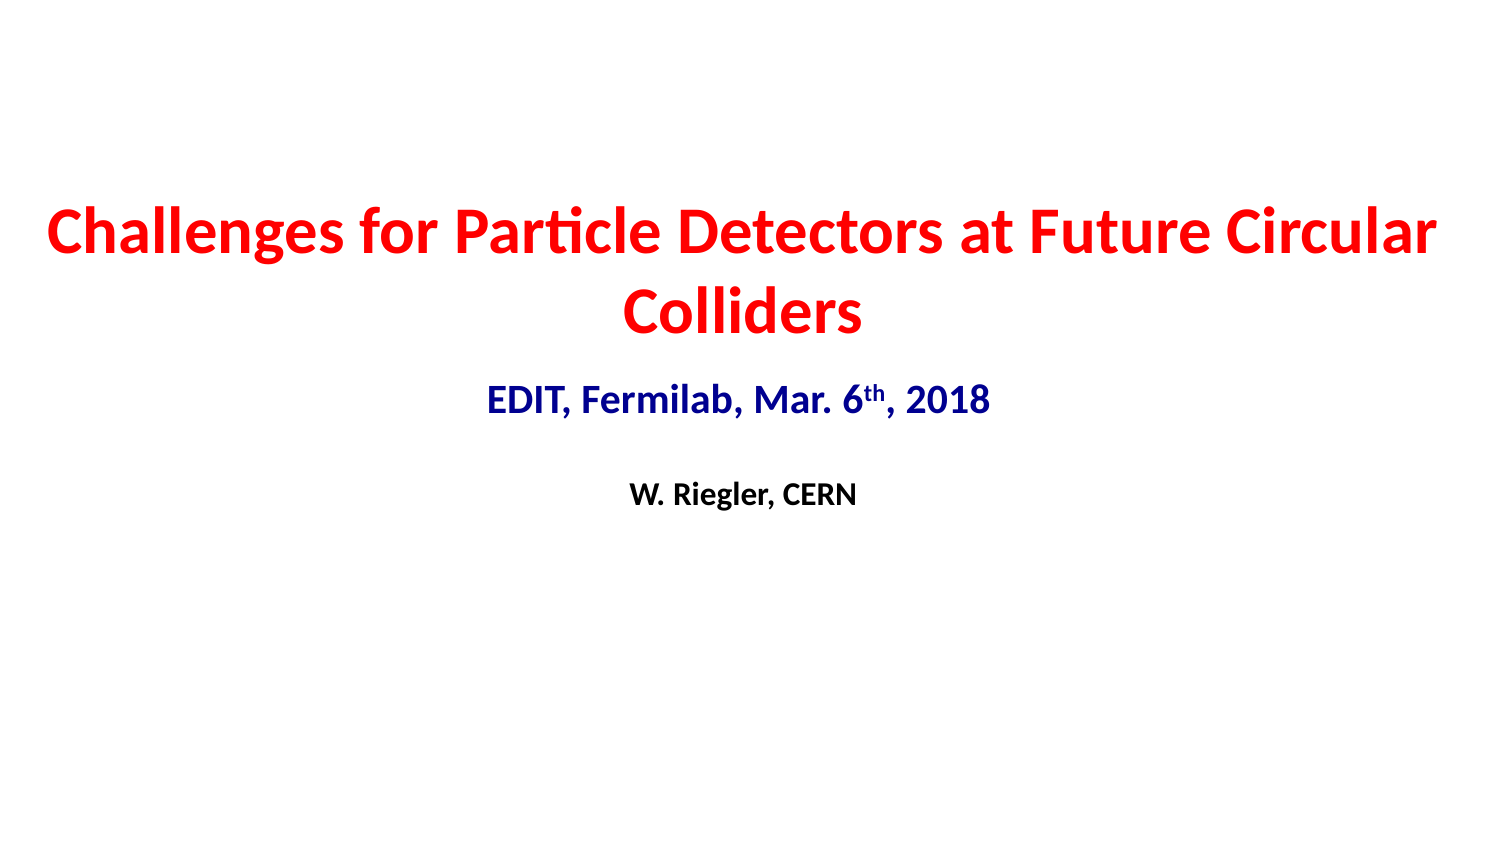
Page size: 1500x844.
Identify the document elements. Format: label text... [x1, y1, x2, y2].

text_box Challenges for Particle Detectors at Future Circular Colliders EDIT, Fermilab, Mar. 6th, 2018 W. Riegler, CERN [0, 179, 1493, 570]
